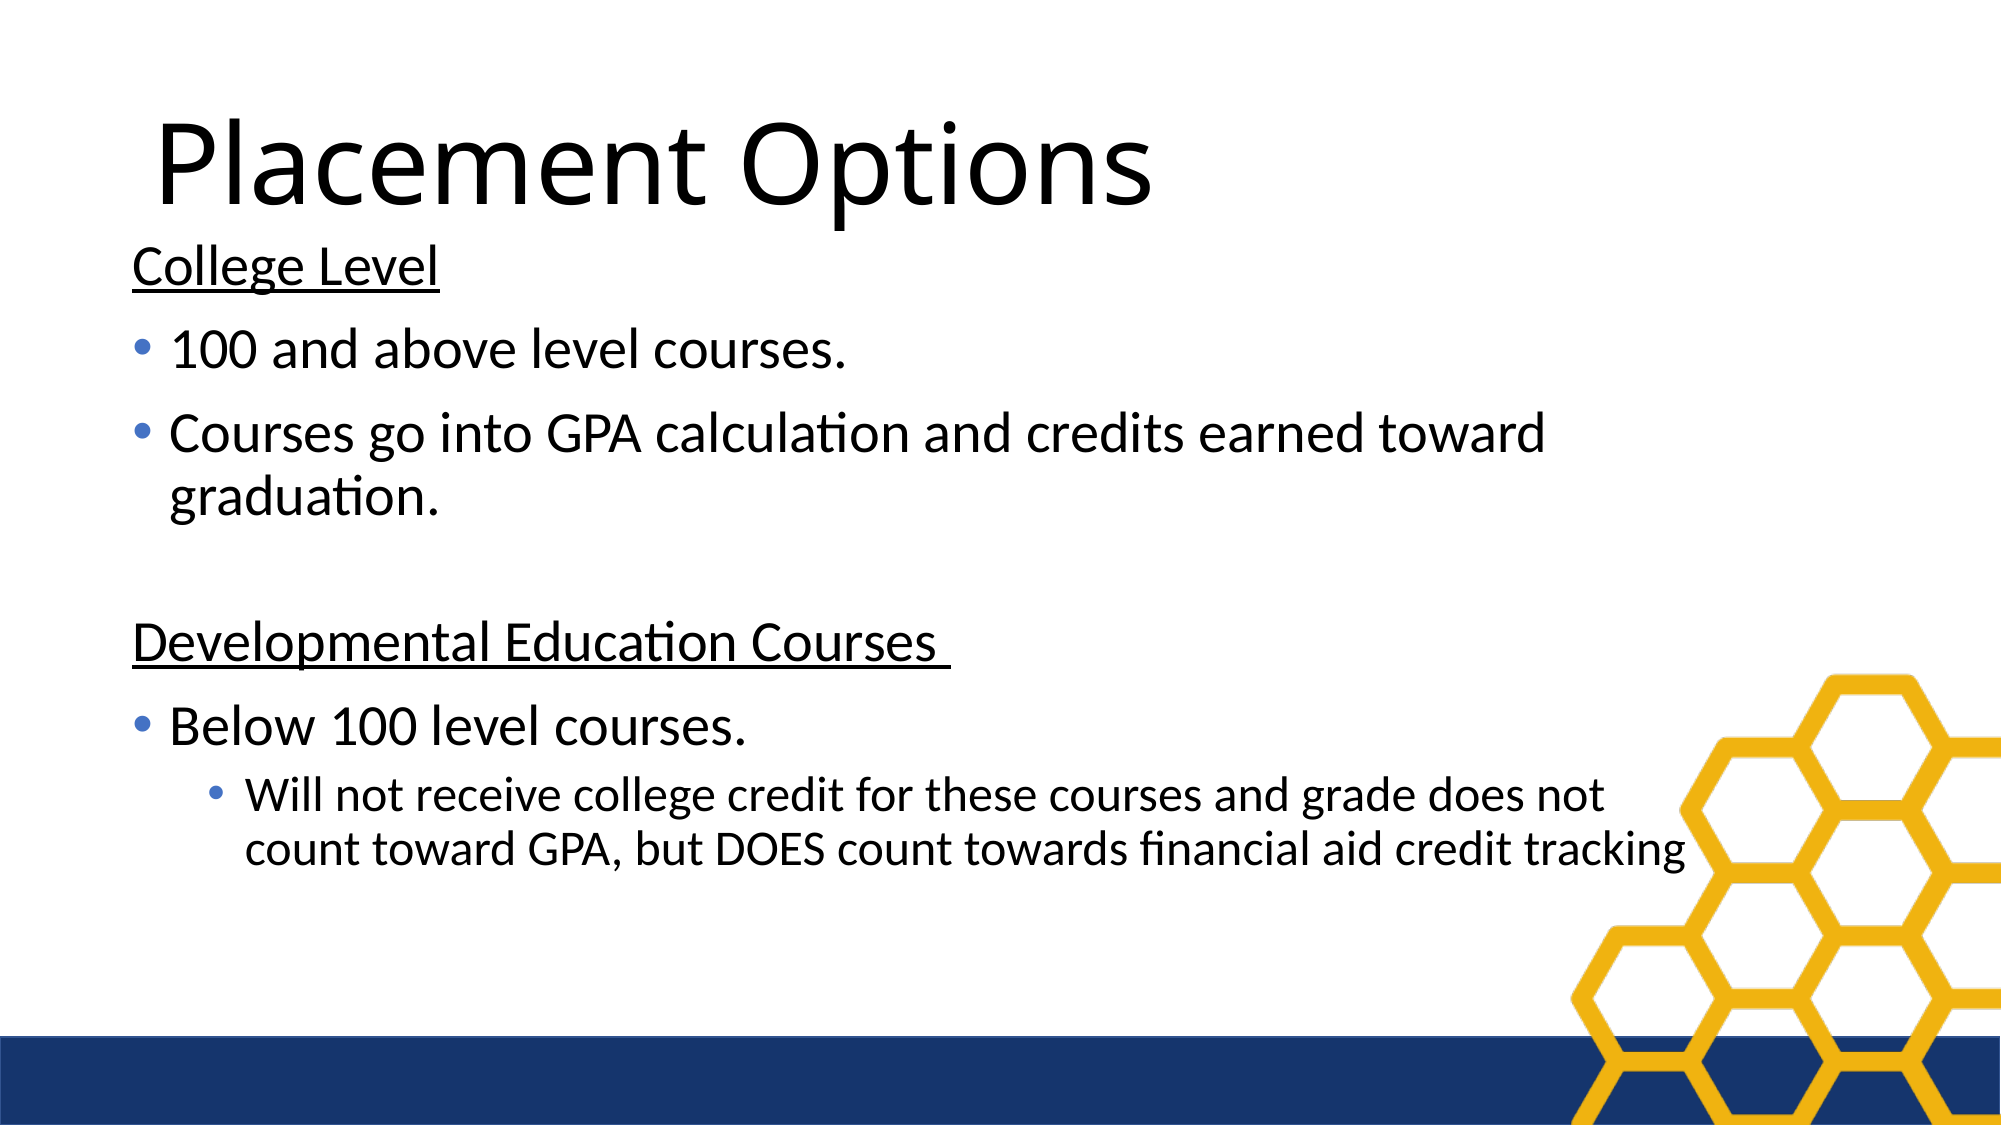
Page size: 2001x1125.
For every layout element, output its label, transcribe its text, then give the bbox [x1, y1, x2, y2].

title Placement Options [137, 59, 1863, 278]
text_box [0, 1036, 1483, 1125]
list College Level 100 and above level courses. Courses go into GPA calculation and credits earned toward graduation. Developmental Education Courses Below 100 level courses. Will not receive college credit for these courses and grade does not count toward GPA, but DOES count towards financial aid credit tracking [117, 227, 1708, 909]
picture [1483, 624, 2001, 1125]
